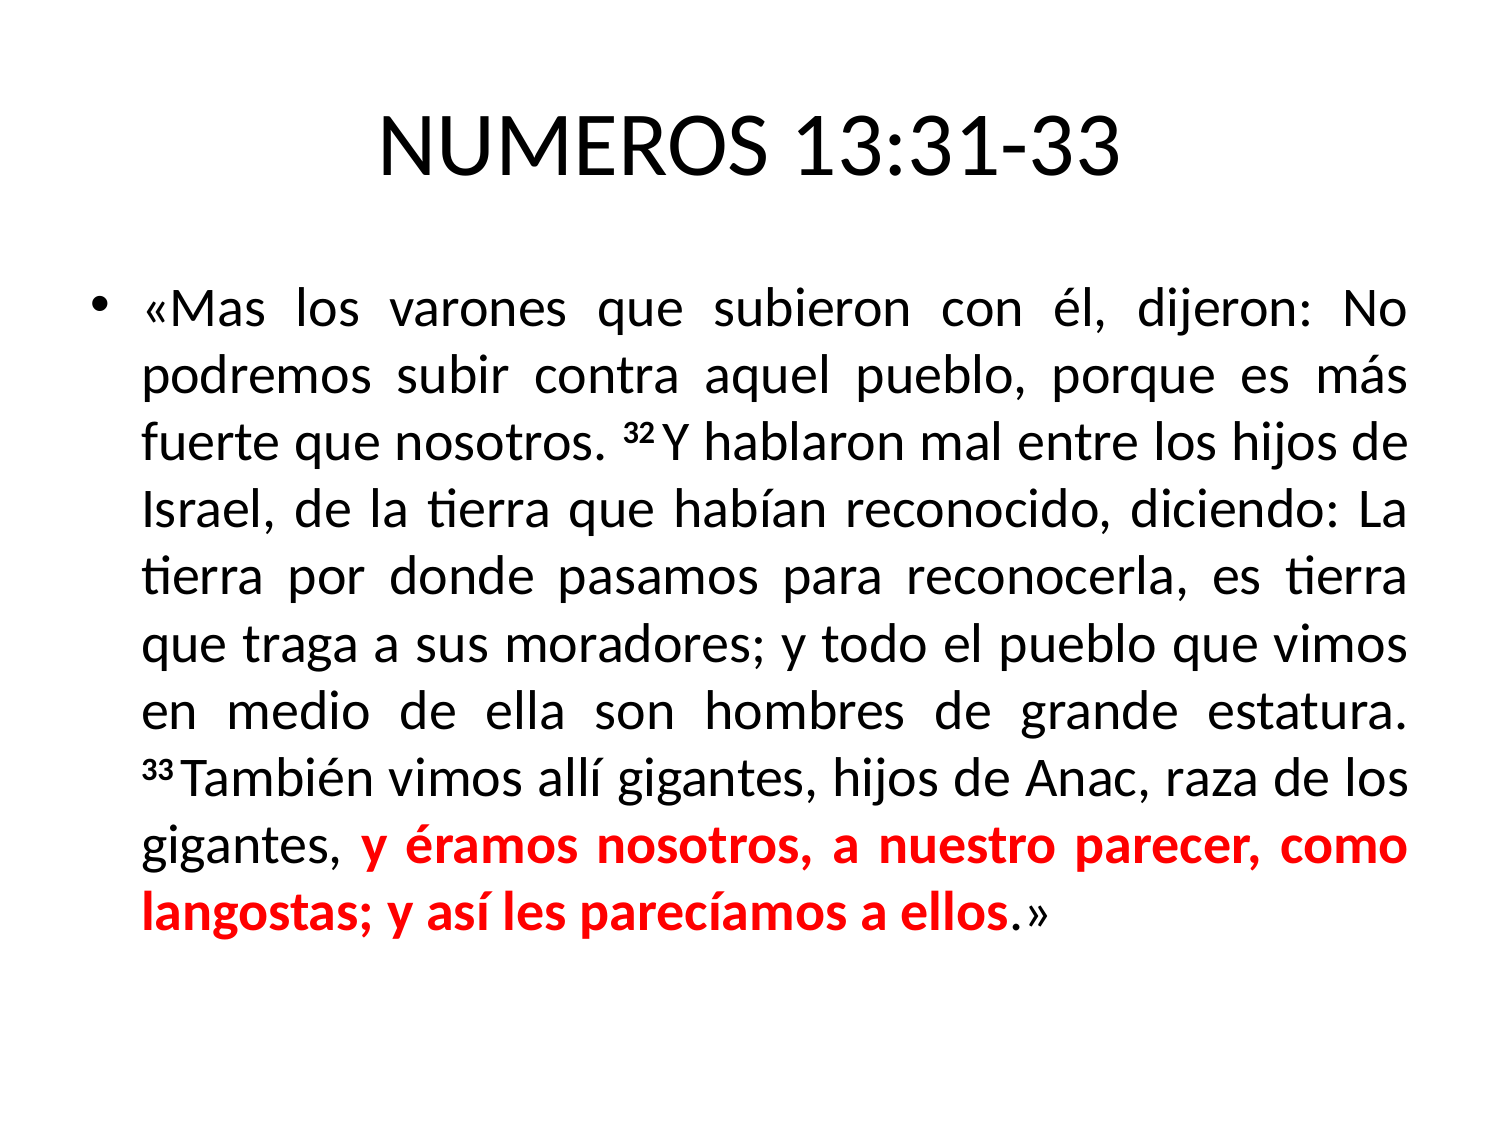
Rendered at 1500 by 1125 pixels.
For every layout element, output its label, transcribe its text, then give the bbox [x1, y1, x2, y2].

list «Mas los varones que subieron con él, dijeron: No podremos subir contra aquel pueblo, porque es más fuerte que nosotros. 32 Y hablaron mal entre los hijos de Israel, de la tierra que habían reconocido, diciendo: La tierra por donde pasamos para reconocerla, es tierra que traga a sus moradores; y todo el pueblo que vimos en medio de ella son hombres de grande estatura. 33 También vimos allí gigantes, hijos de Anac, raza de los gigantes, y éramos nosotros, a nuestro parecer, como langostas; y así les parecíamos a ellos.» [75, 262, 1425, 1005]
title NUMEROS 13:31-33 [75, 45, 1425, 233]
